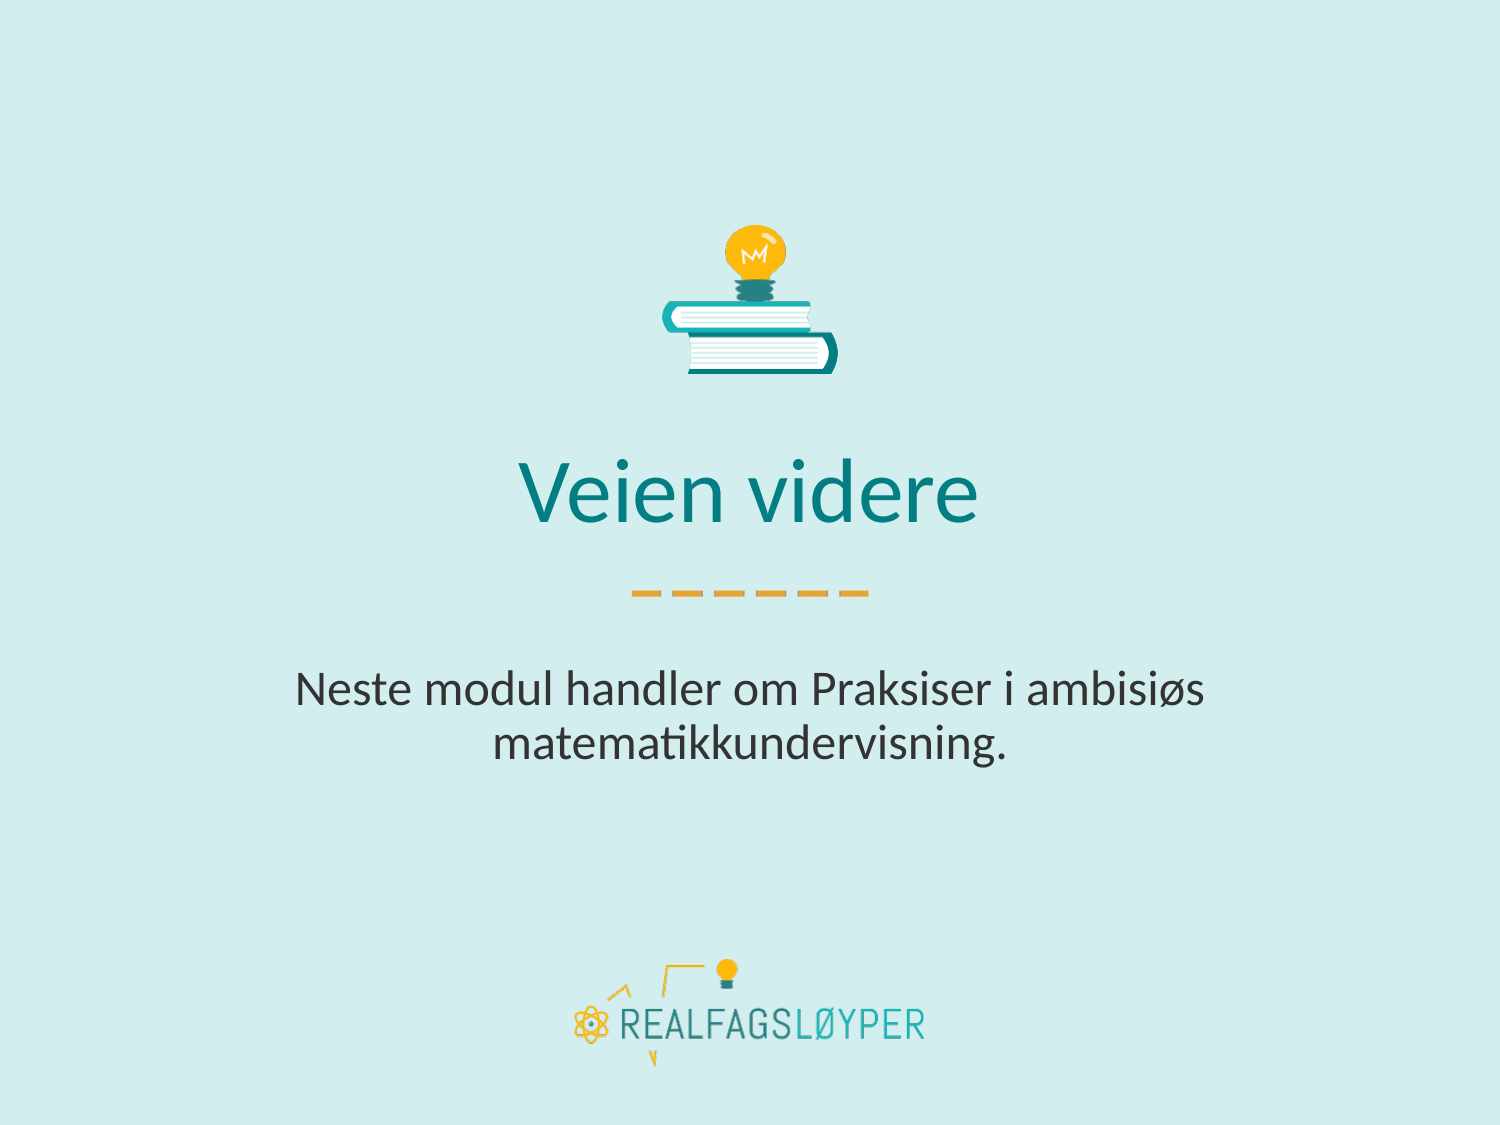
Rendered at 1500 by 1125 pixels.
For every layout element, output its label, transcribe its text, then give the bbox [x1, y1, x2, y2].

picture [632, 591, 868, 596]
subtitle Neste modul handler om Praksiser i ambisiøs matematikkundervisning. [187, 654, 1313, 927]
title Veien videre [90, 418, 1410, 567]
picture [574, 959, 925, 1067]
picture [662, 225, 838, 374]
